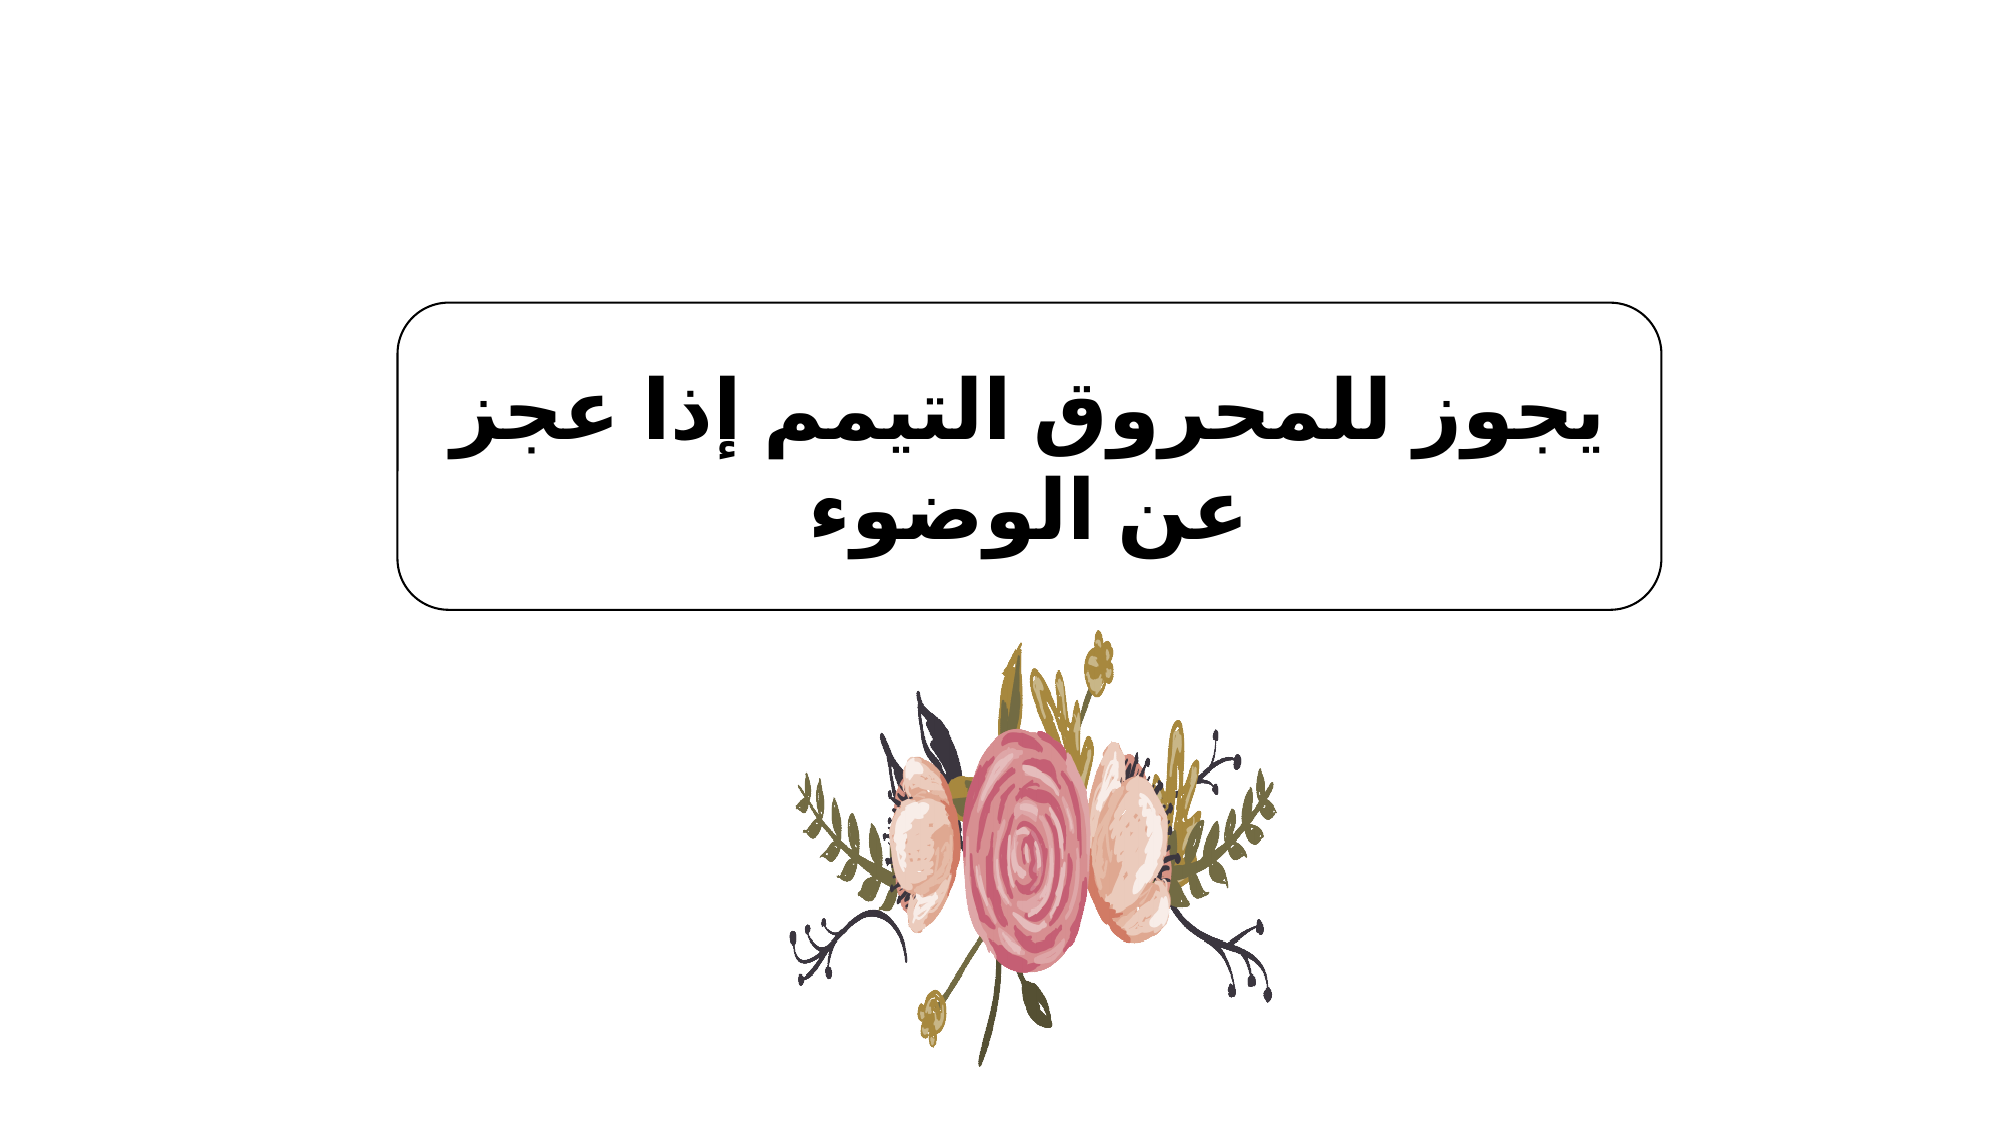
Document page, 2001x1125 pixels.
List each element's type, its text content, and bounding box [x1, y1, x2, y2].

text_box يجوز للمحروق التيمم إذا عجز عن الوضوء [396, 301, 1663, 611]
picture [775, 604, 1284, 1078]
